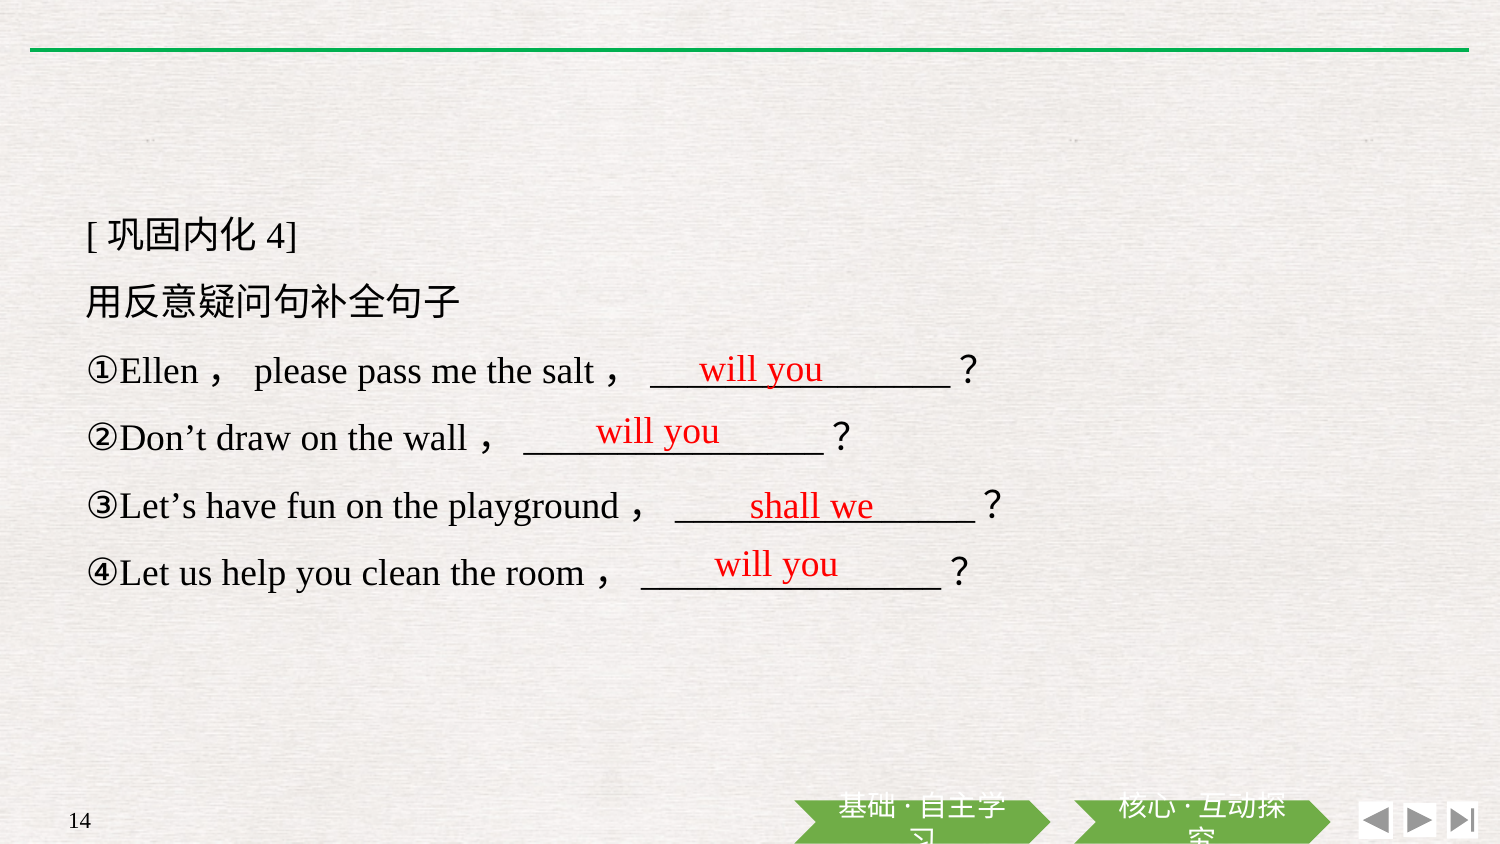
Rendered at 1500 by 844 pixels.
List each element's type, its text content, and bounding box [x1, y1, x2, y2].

picture [0, 0, 1500, 844]
text_box will you [584, 377, 757, 457]
text_box will you [687, 315, 861, 395]
text_box shall we [738, 452, 911, 532]
text_box [巩固内化4] 用反意疑问句补全句子 ①Ellen，please pass me the salt，________________？ ②Don’t draw on the wall，________________？ ③Let’s have fun on the playground，________________？ ④Let us help you clean the room，________________？ [74, 182, 1458, 599]
text_box will you [703, 510, 876, 590]
